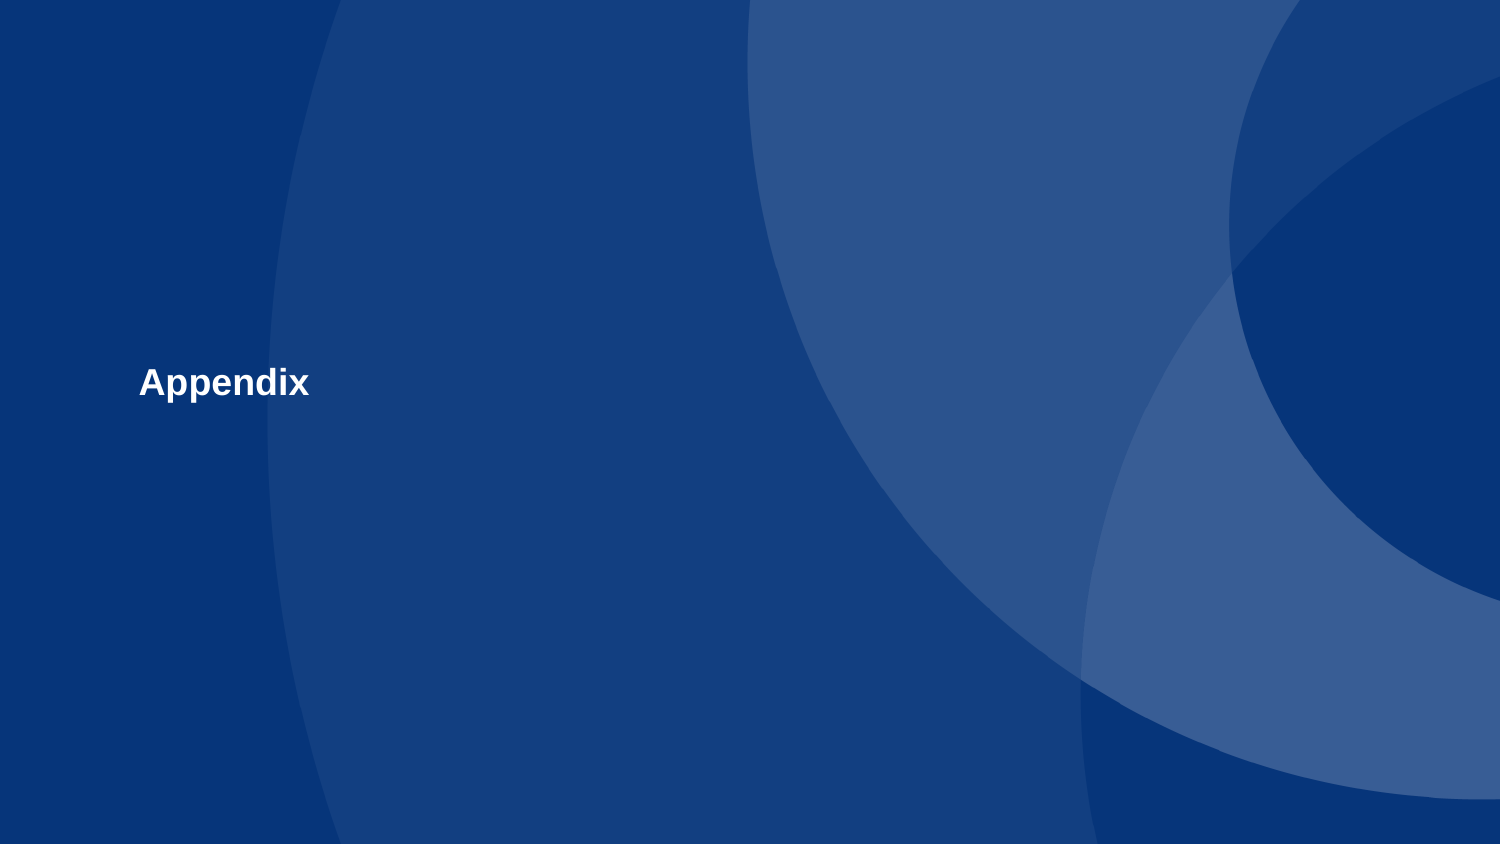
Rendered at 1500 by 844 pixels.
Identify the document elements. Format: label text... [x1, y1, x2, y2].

picture [0, 0, 1500, 844]
title Appendix [138, 322, 1446, 403]
